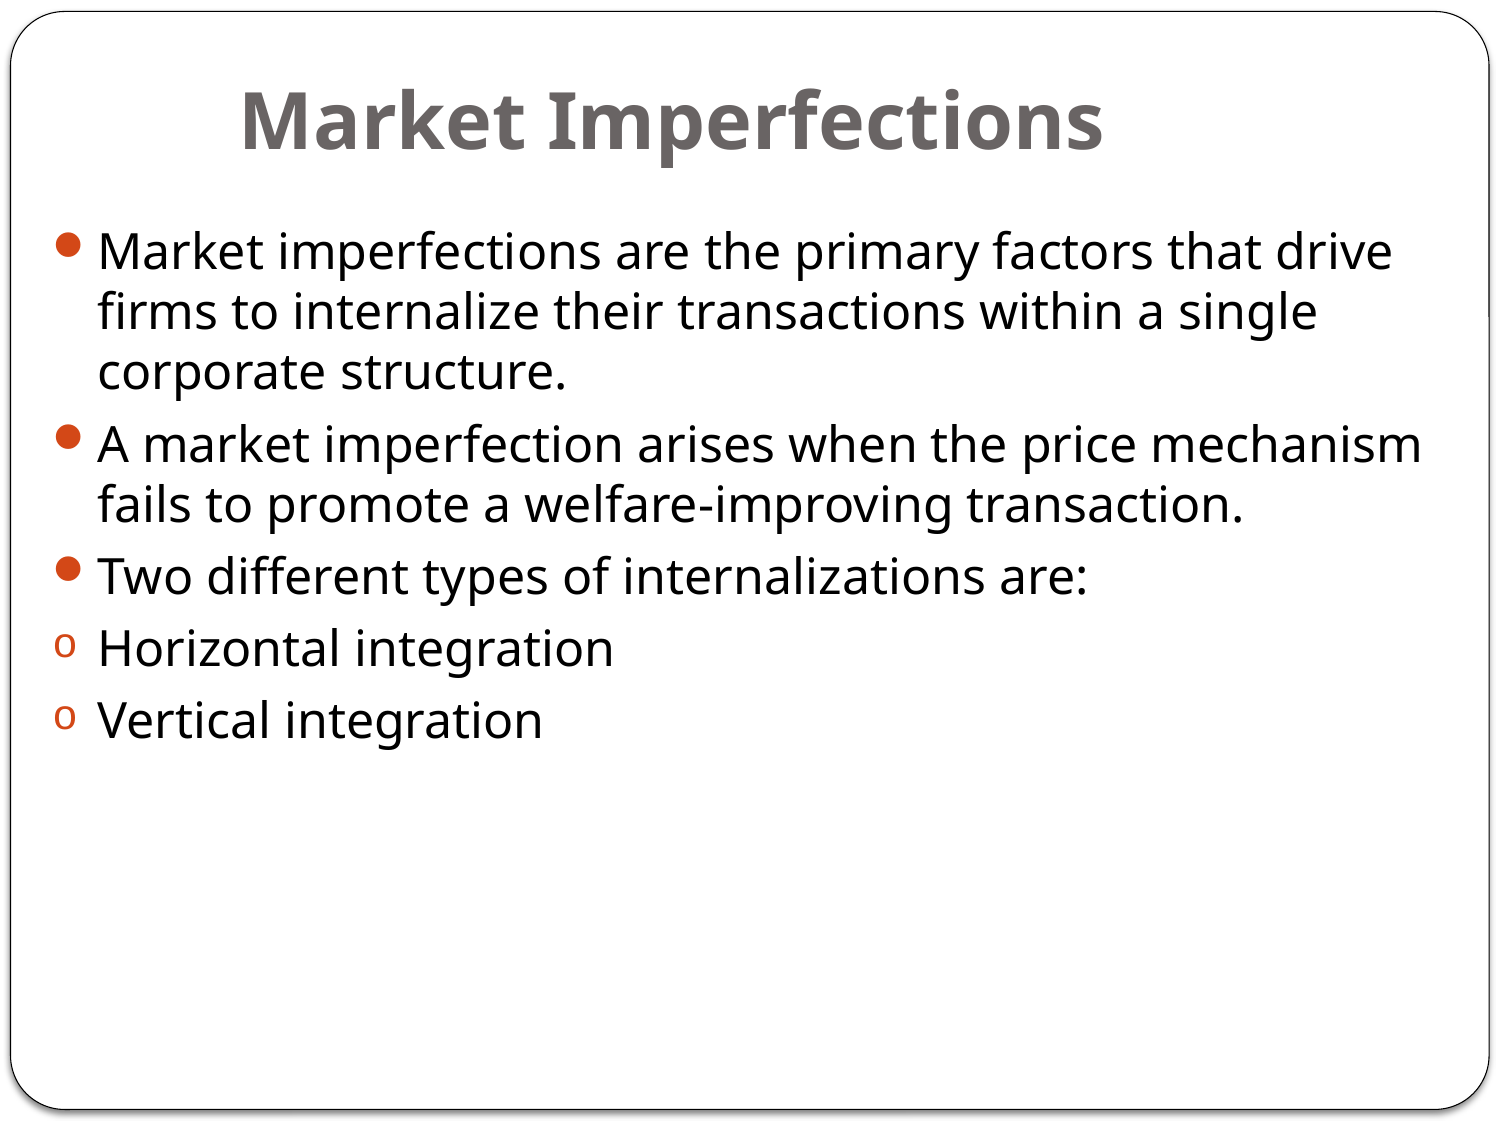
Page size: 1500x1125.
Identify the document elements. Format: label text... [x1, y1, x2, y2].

title Market Imperfections [50, 62, 1425, 180]
list Market imperfections are the primary factors that drive firms to internalize their transactions within a single corporate structure. A market imperfection arises when the price mechanism fails to promote a welfare-improving transaction. Two different types of internalizations are: Horizontal integration Vertical integration [37, 212, 1450, 1050]
